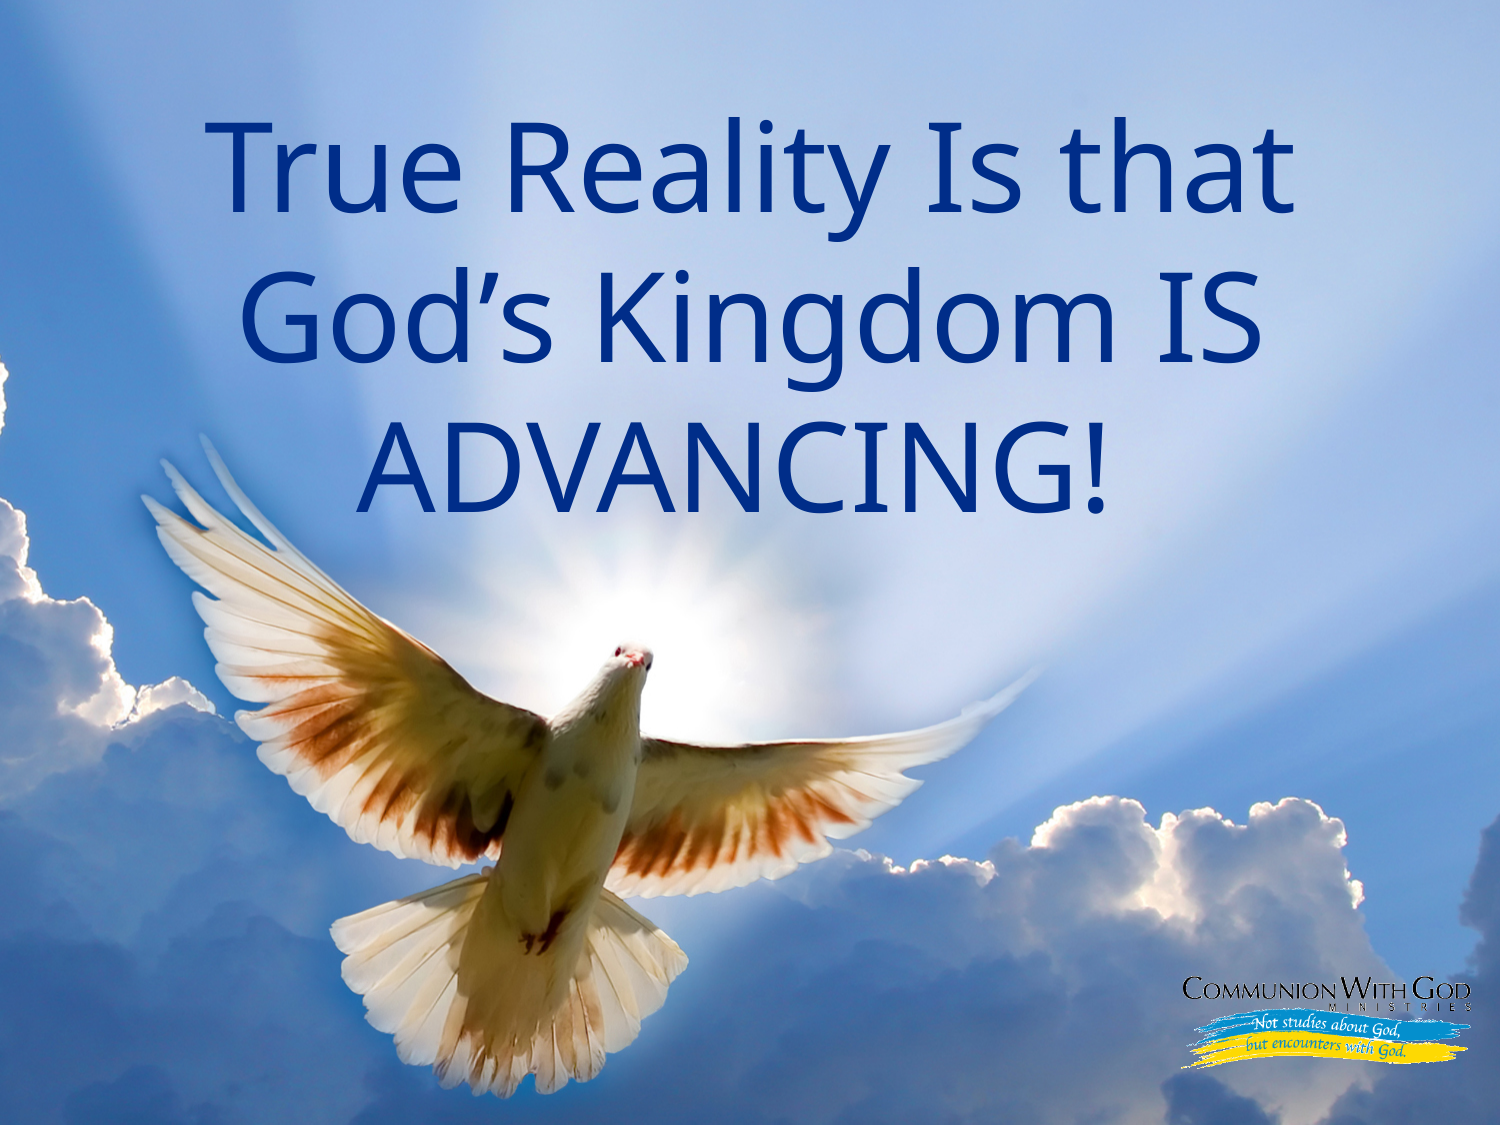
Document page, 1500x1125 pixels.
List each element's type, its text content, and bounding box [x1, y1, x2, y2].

picture [0, 0, 1500, 1125]
text_box True Reality Is that God’s Kingdom IS ADVANCING! [62, 80, 1440, 327]
